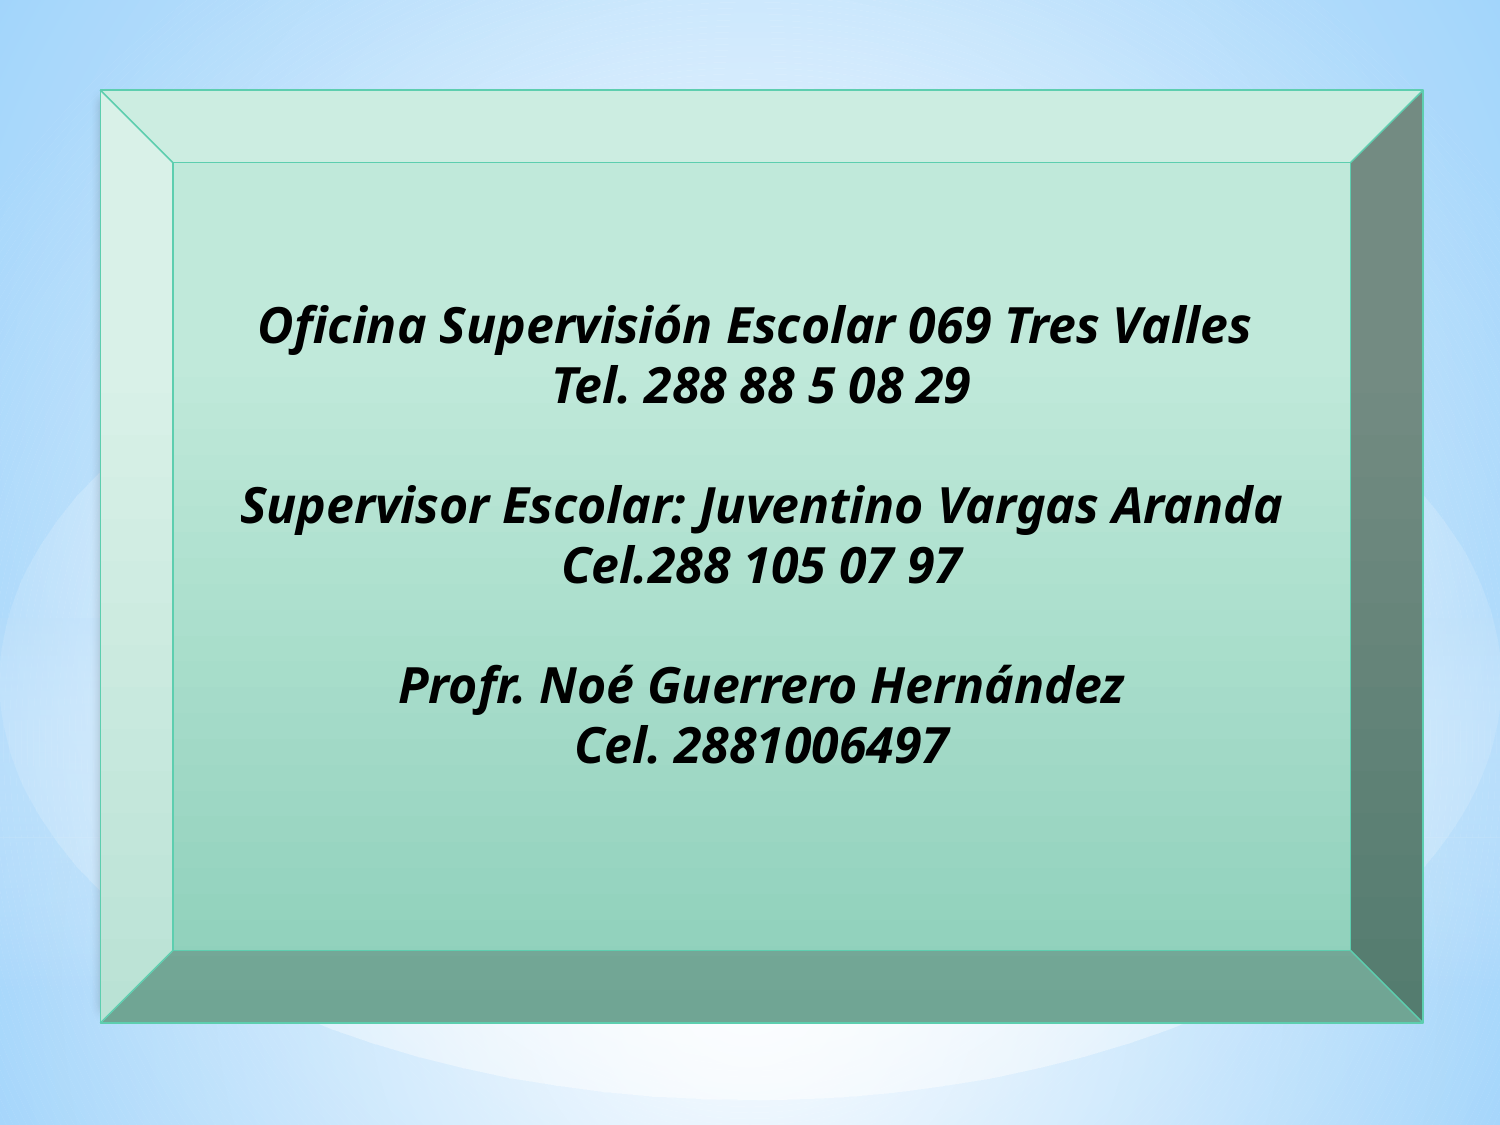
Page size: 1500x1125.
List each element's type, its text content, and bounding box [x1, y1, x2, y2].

text_box Oficina Supervisión Escolar 069 Tres Valles Tel. 288 88 5 08 29 Supervisor Escolar: Juventino Vargas Aranda Cel.288 105 07 97 Profr. Noé Guerrero Hernández Cel. 2881006497 [99, 89, 1424, 1024]
